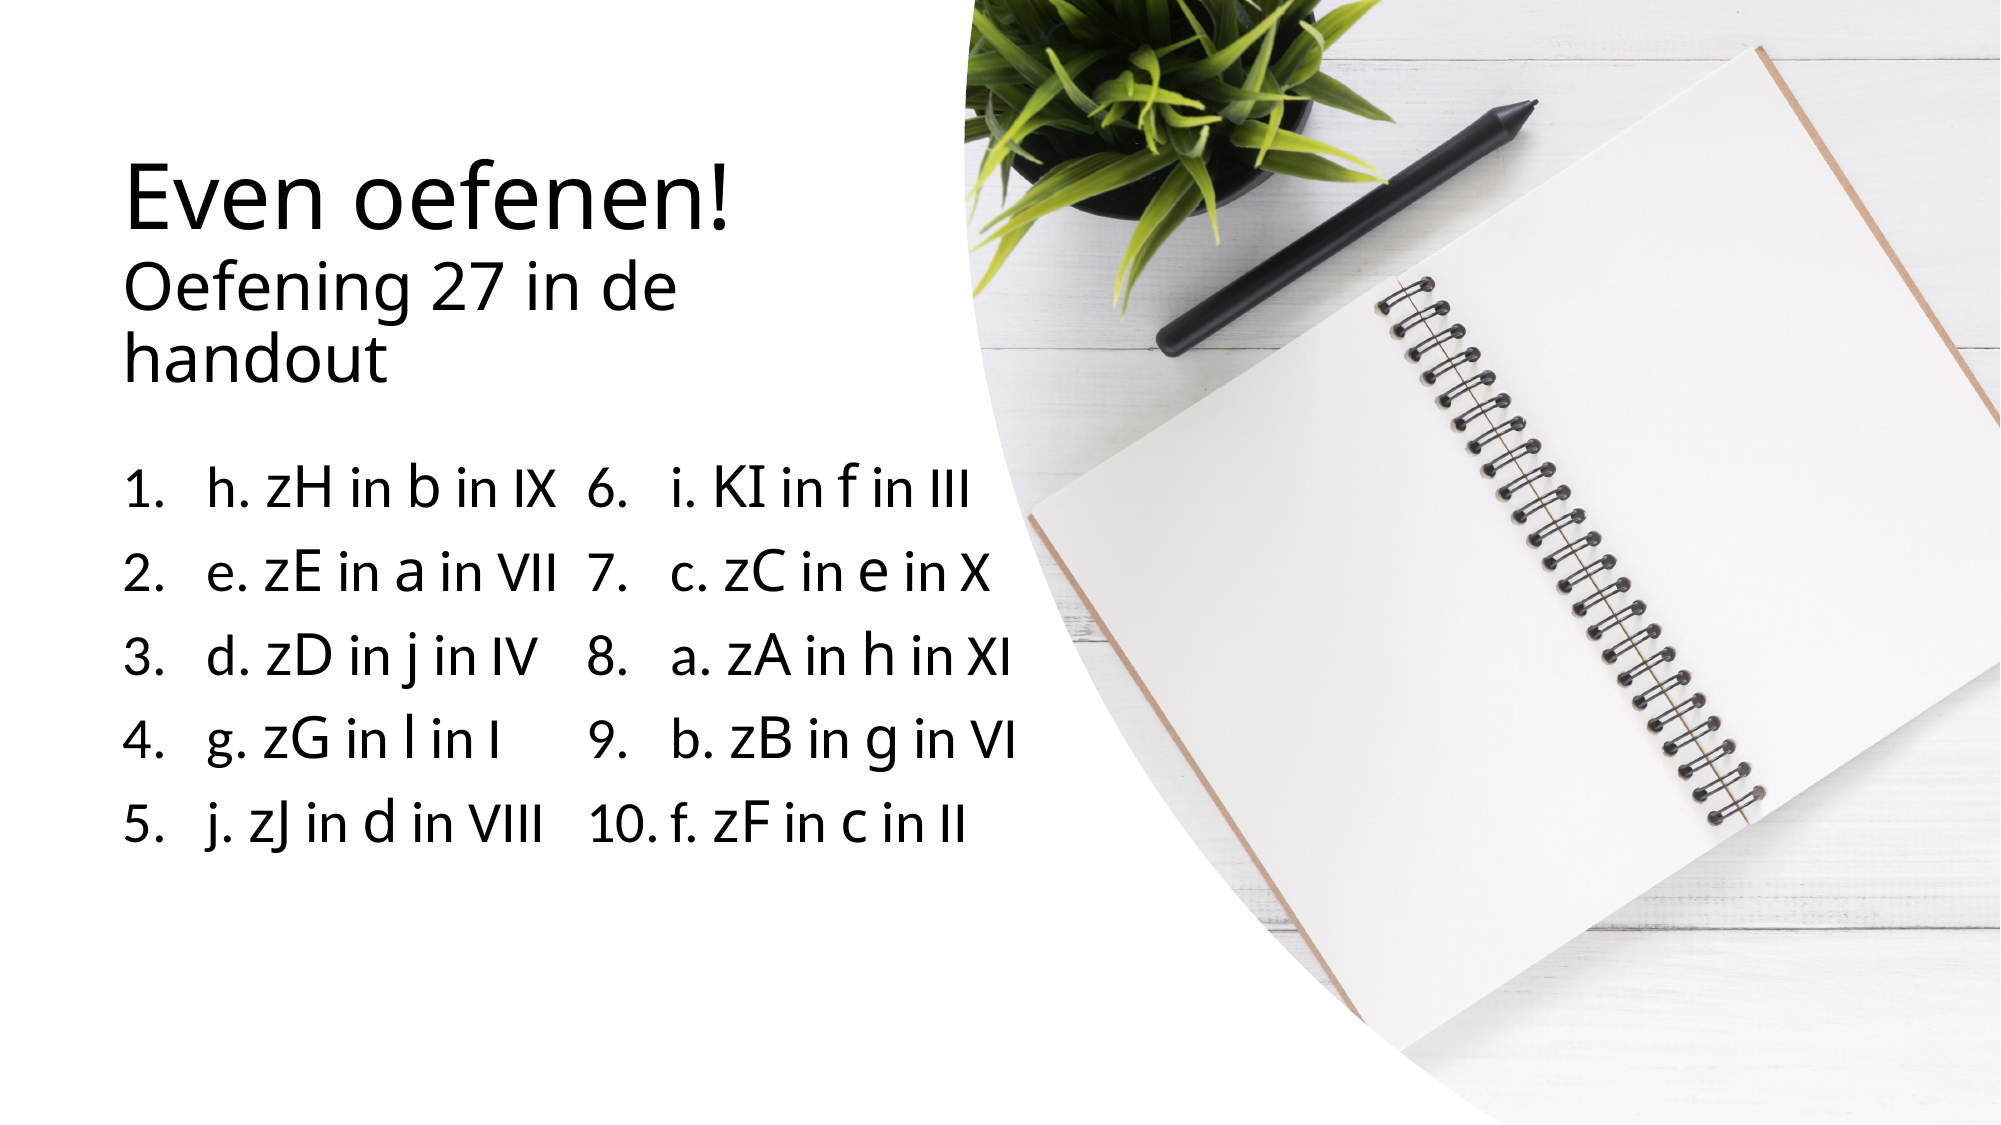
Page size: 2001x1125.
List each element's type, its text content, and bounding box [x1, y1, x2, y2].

list h. zH in b in IX e. zE in a in VII d. zD in j in IV g. zG in l in I j. zJ in d in VIII i. KI in f in III c. zC in e in X a. zA in h in XI b. zB in g in VI f. zF in c in II [107, 450, 964, 910]
text_box Oefening 27 in de handout [107, 234, 948, 415]
title Even oefenen! [107, 54, 948, 234]
picture [964, 0, 2000, 1125]
